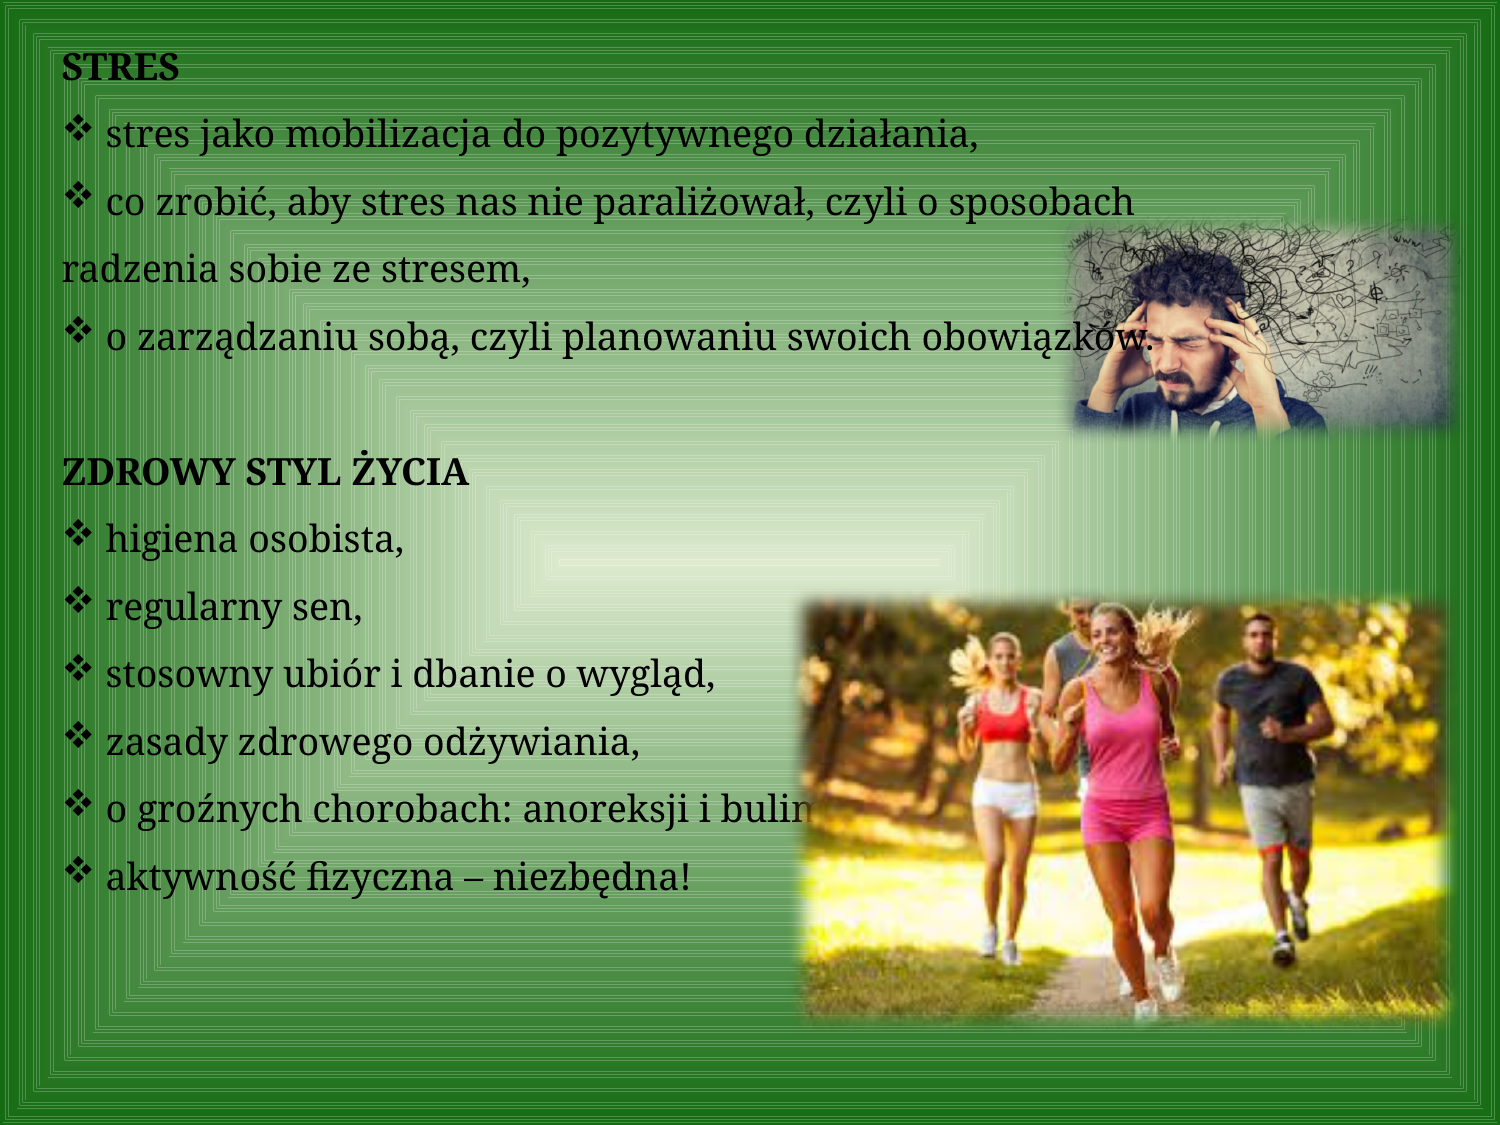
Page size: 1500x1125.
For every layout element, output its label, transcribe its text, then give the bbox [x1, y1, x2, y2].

picture [787, 587, 1462, 1036]
text_box STRES stres jako mobilizacja do pozytywnego działania, co zrobić, aby stres nas nie paraliżował, czyli o sposobach radzenia sobie ze stresem, o zarządzaniu sobą, czyli planowaniu swoich obowiązków. ZDROWY STYL ŻYCIA higiena osobista, regularny sen, stosowny ubiór i dbanie o wygląd, zasady zdrowego odżywiania, o groźnych chorobach: anoreksji i bulimii, aktywność fizyczna – niezbędna! [46, 35, 1243, 950]
picture [1055, 212, 1470, 445]
